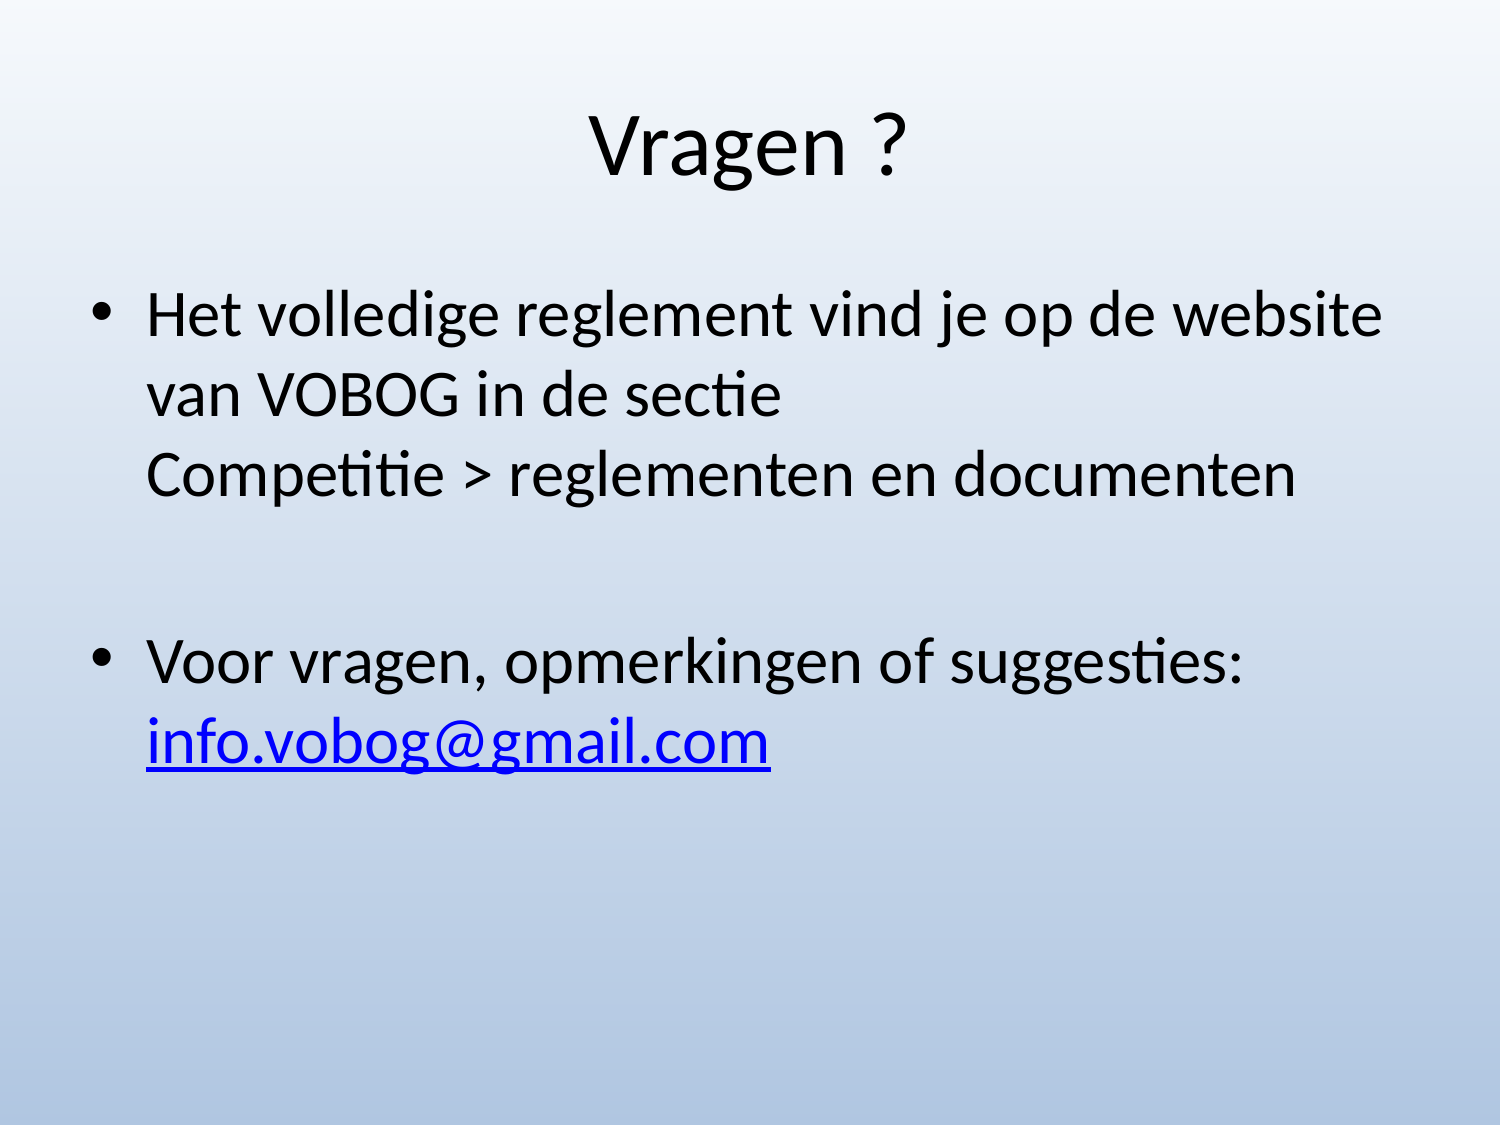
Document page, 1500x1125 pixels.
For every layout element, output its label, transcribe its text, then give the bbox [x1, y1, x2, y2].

list Het volledige reglement vind je op de website van VOBOG in de sectie Competitie > reglementen en documenten Voor vragen, opmerkingen of suggesties: info.vobog@gmail.com [75, 262, 1425, 1005]
title Vragen ? [75, 45, 1425, 233]
